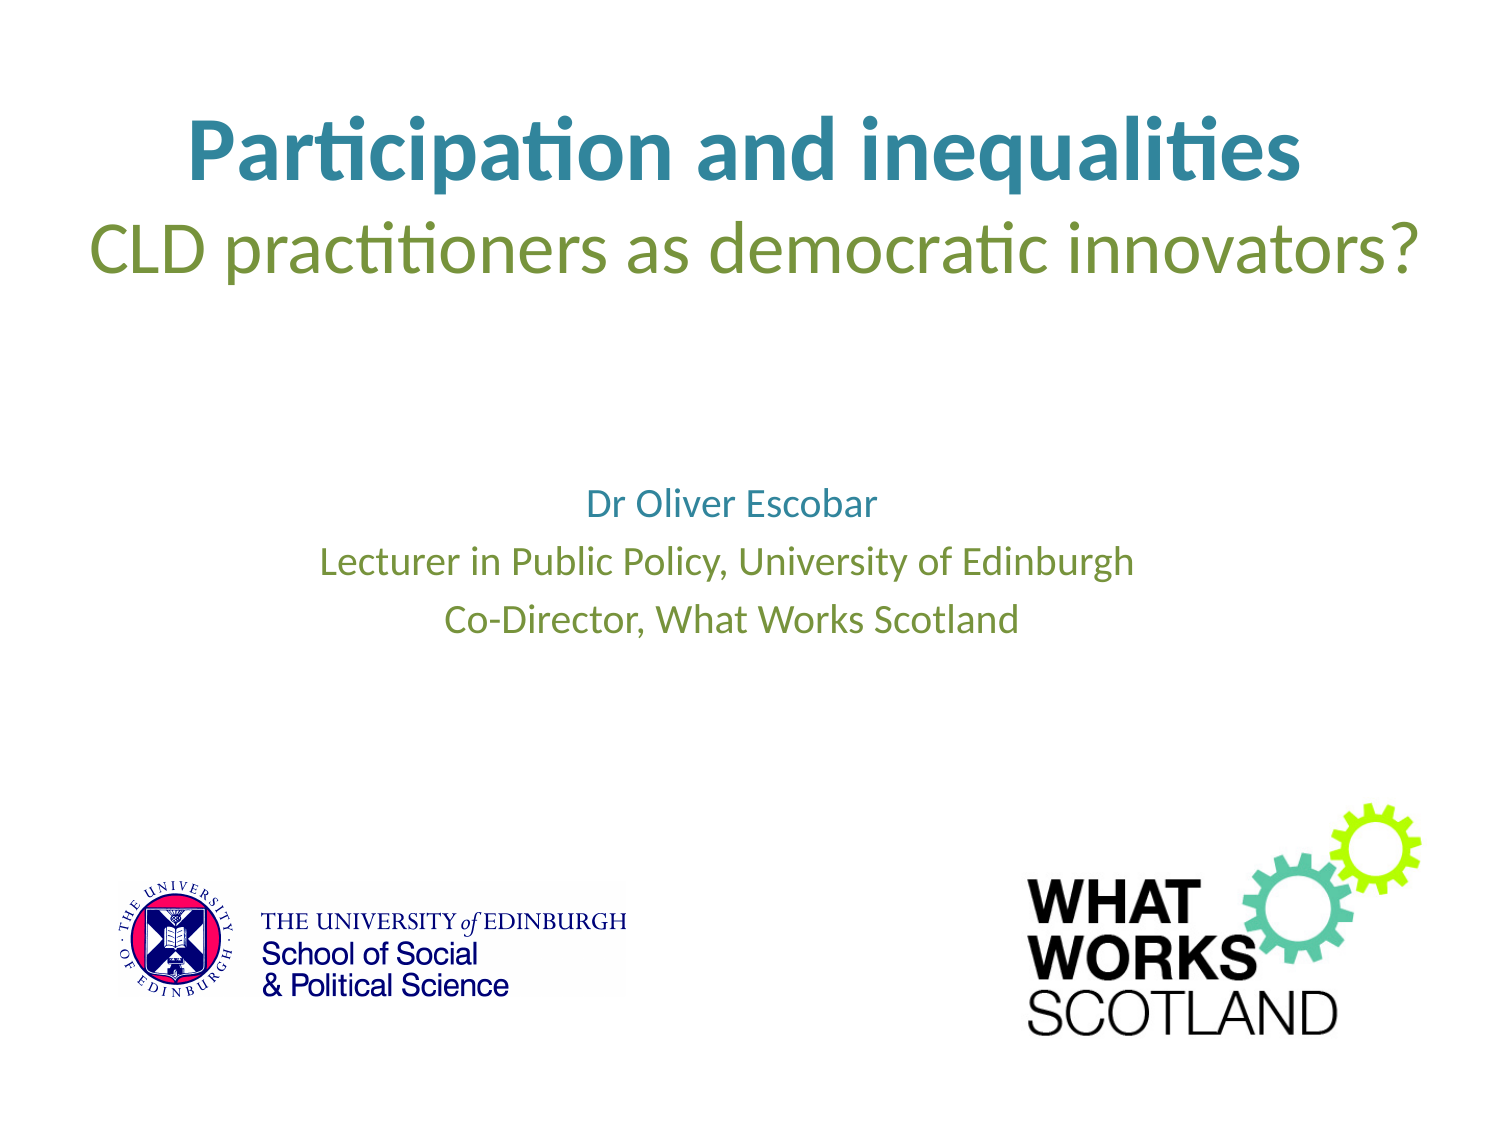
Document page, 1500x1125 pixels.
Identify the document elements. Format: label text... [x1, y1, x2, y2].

subtitle Dr Oliver Escobar Lecturer in Public Policy, University of Edinburgh Co-Director, What Works Scotland [253, 468, 1211, 605]
title Participation and inequalities CLD practitioners as democratic innovators? [37, 137, 1475, 350]
picture [117, 881, 627, 997]
picture [1021, 797, 1427, 1043]
